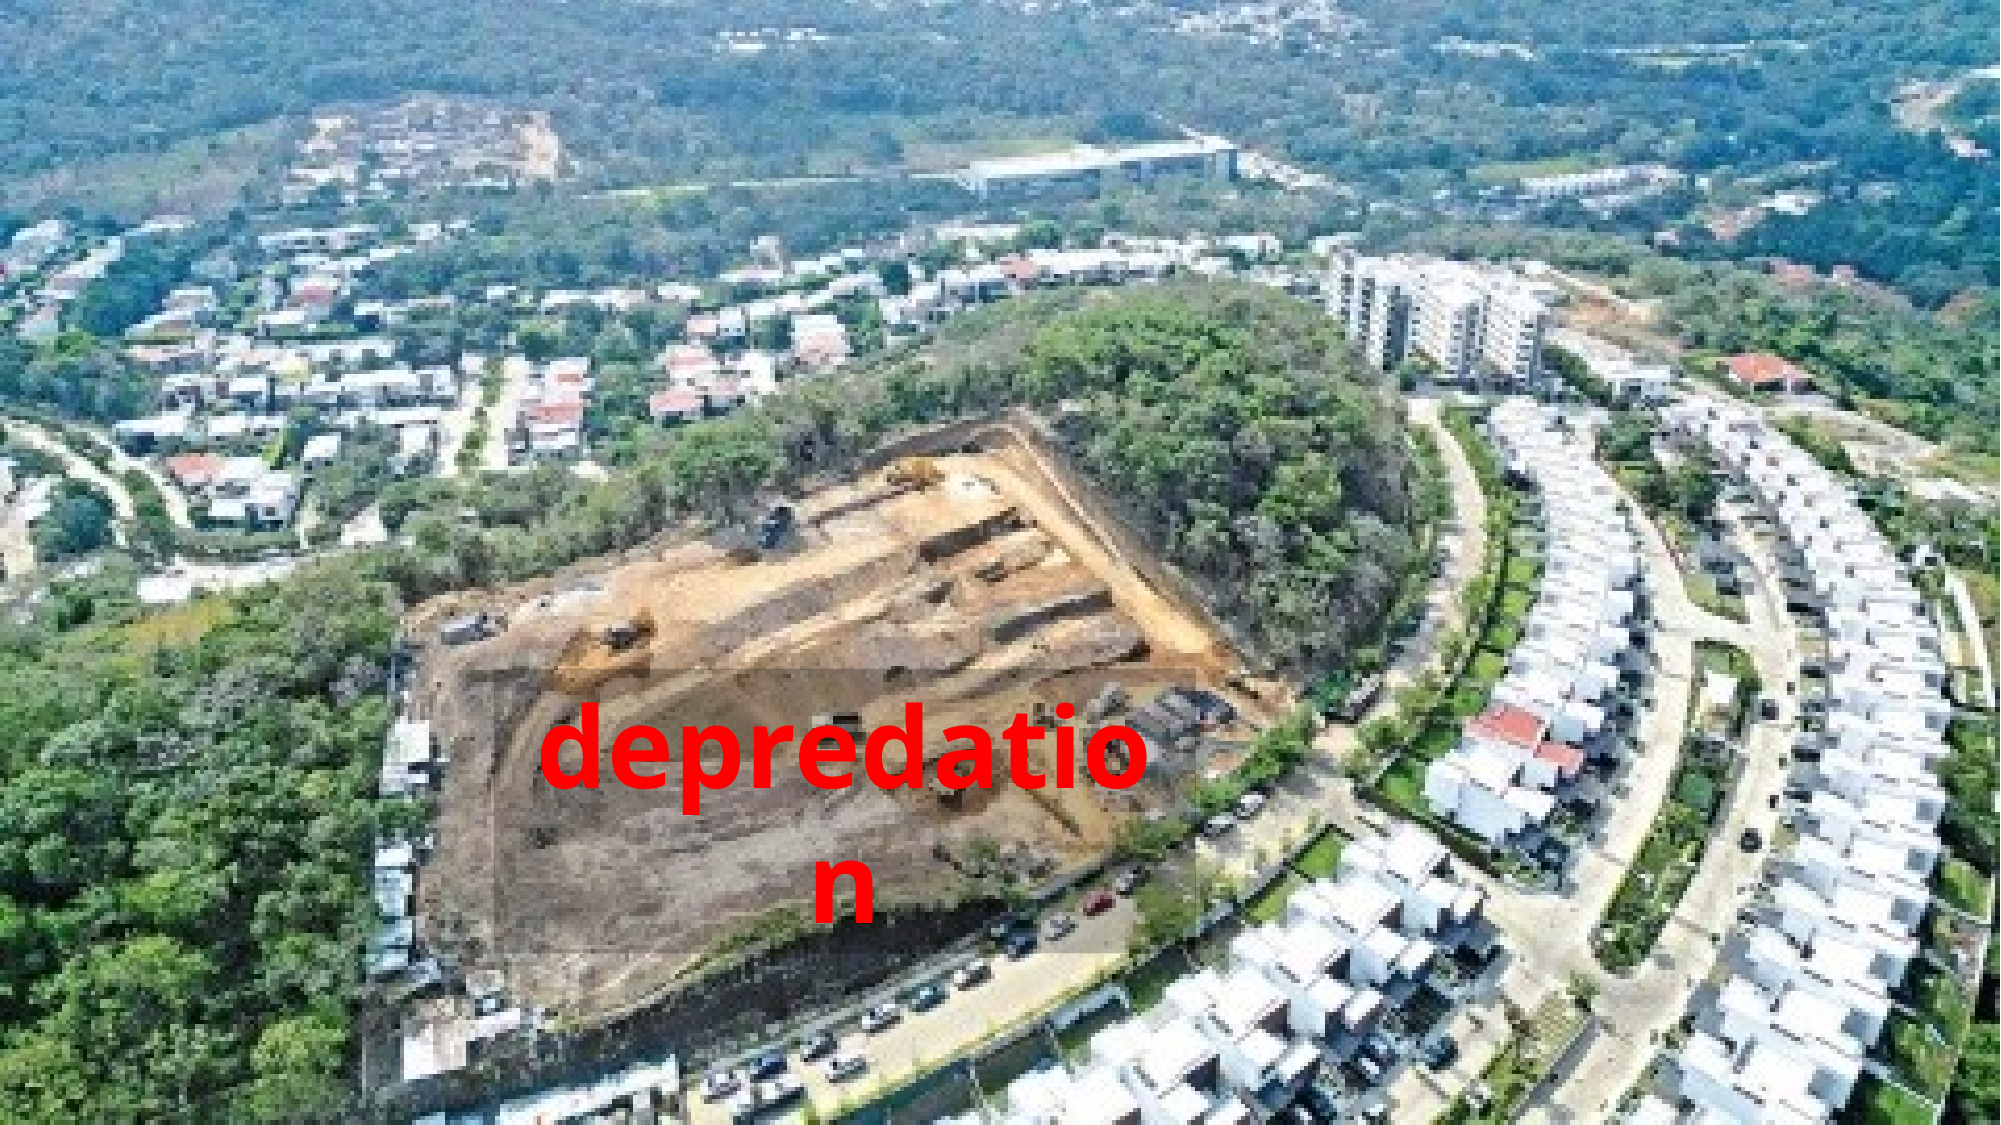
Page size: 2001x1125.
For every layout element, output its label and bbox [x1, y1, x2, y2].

list [0, 0, 2000, 1125]
